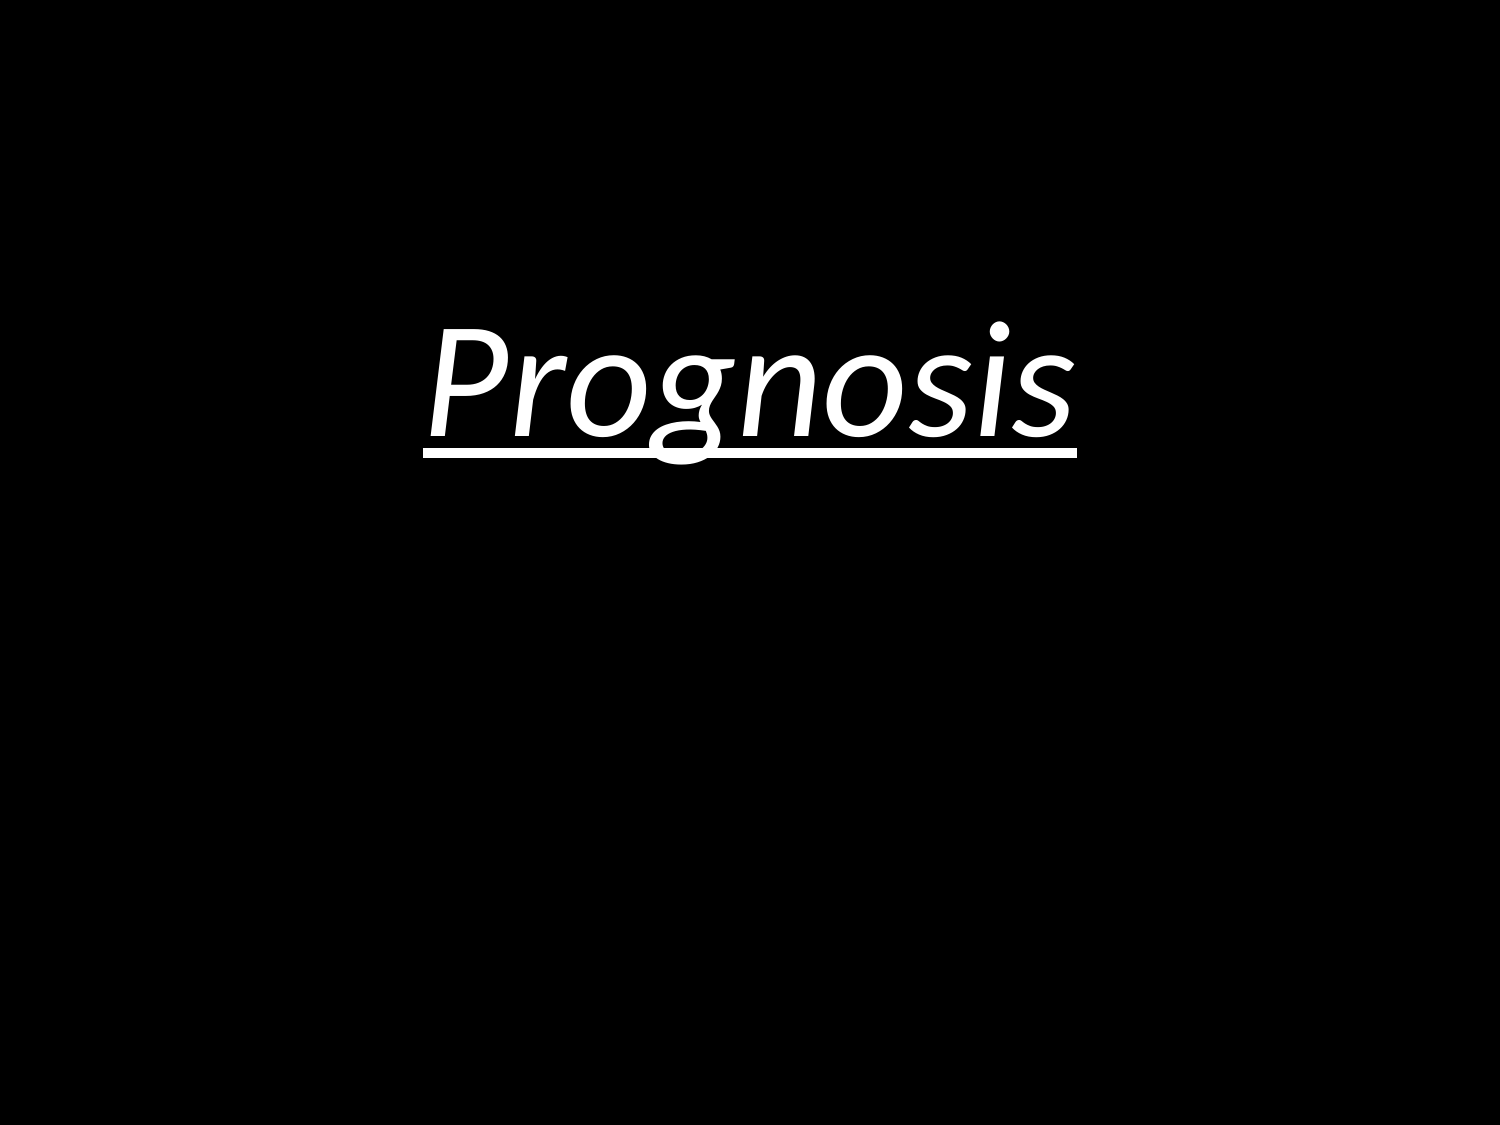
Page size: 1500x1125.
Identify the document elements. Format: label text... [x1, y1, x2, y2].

list Prognosis [75, 262, 1425, 1005]
